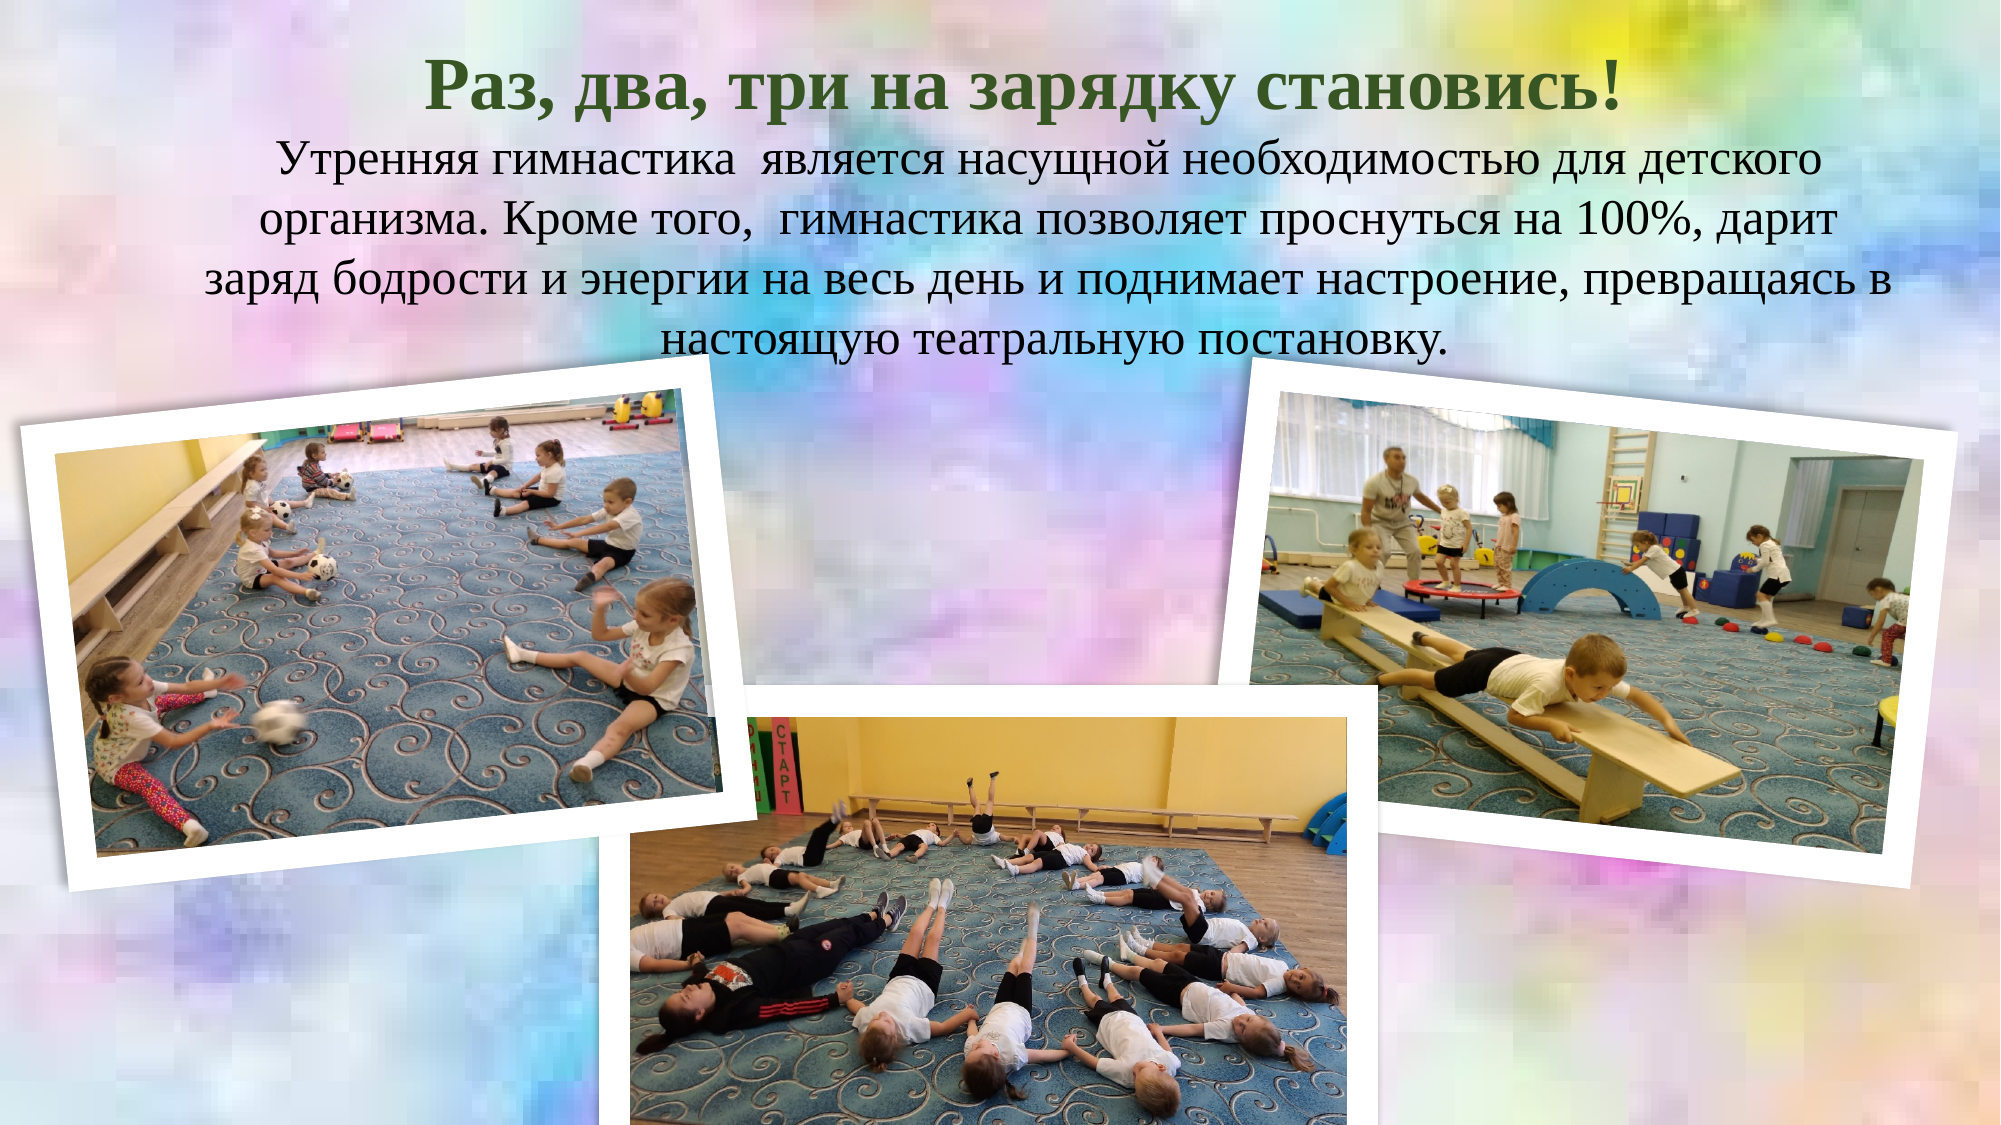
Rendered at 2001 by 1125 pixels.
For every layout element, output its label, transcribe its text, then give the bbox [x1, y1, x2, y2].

picture [0, 0, 2001, 1125]
text_box Раз, два, три на зарядку становись! Утренняя гимнастика является насущной необходимостью для детского организма. Кроме того, гимнастика позволяет проснуться на 100%, дарит заряд бодрости и энергии на весь день и поднимает настроение, превращаясь в настоящую театральную постановку. [184, 26, 1913, 372]
